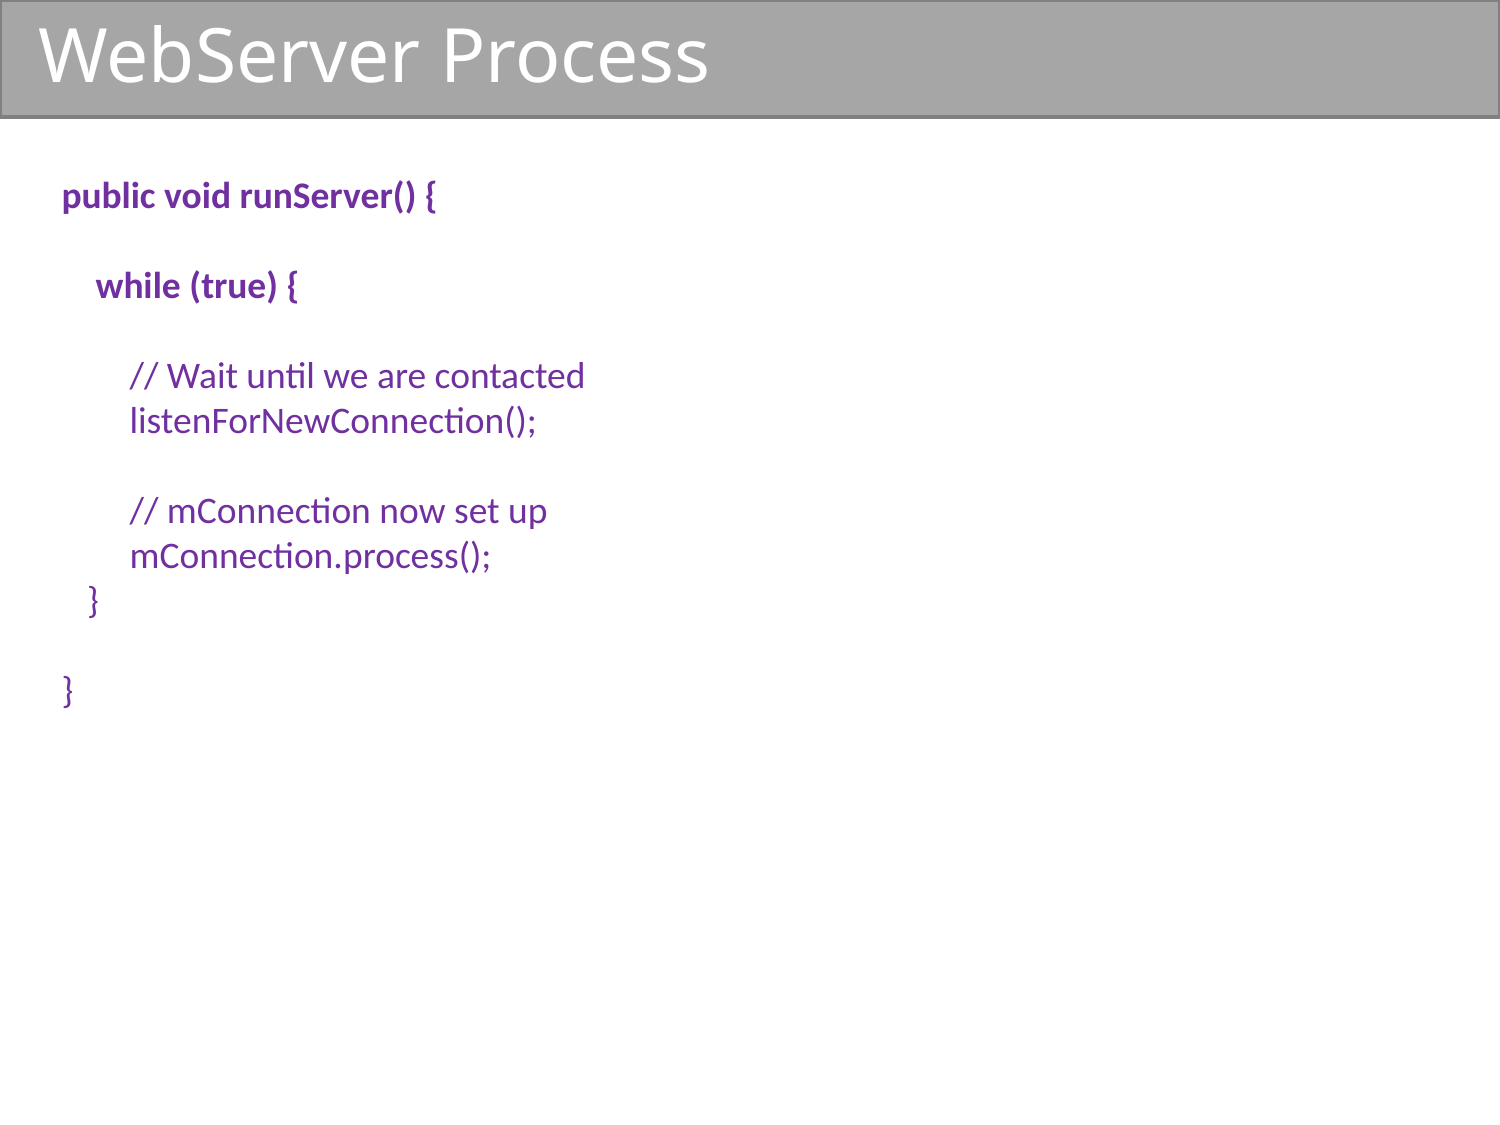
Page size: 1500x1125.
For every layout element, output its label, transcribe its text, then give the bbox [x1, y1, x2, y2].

title WebServer Process [23, 0, 1454, 106]
text_box public void runServer() { while (true) { // Wait until we are contacted listenForNewConnection(); // mConnection now set up mConnection.process(); } } [46, 163, 985, 719]
